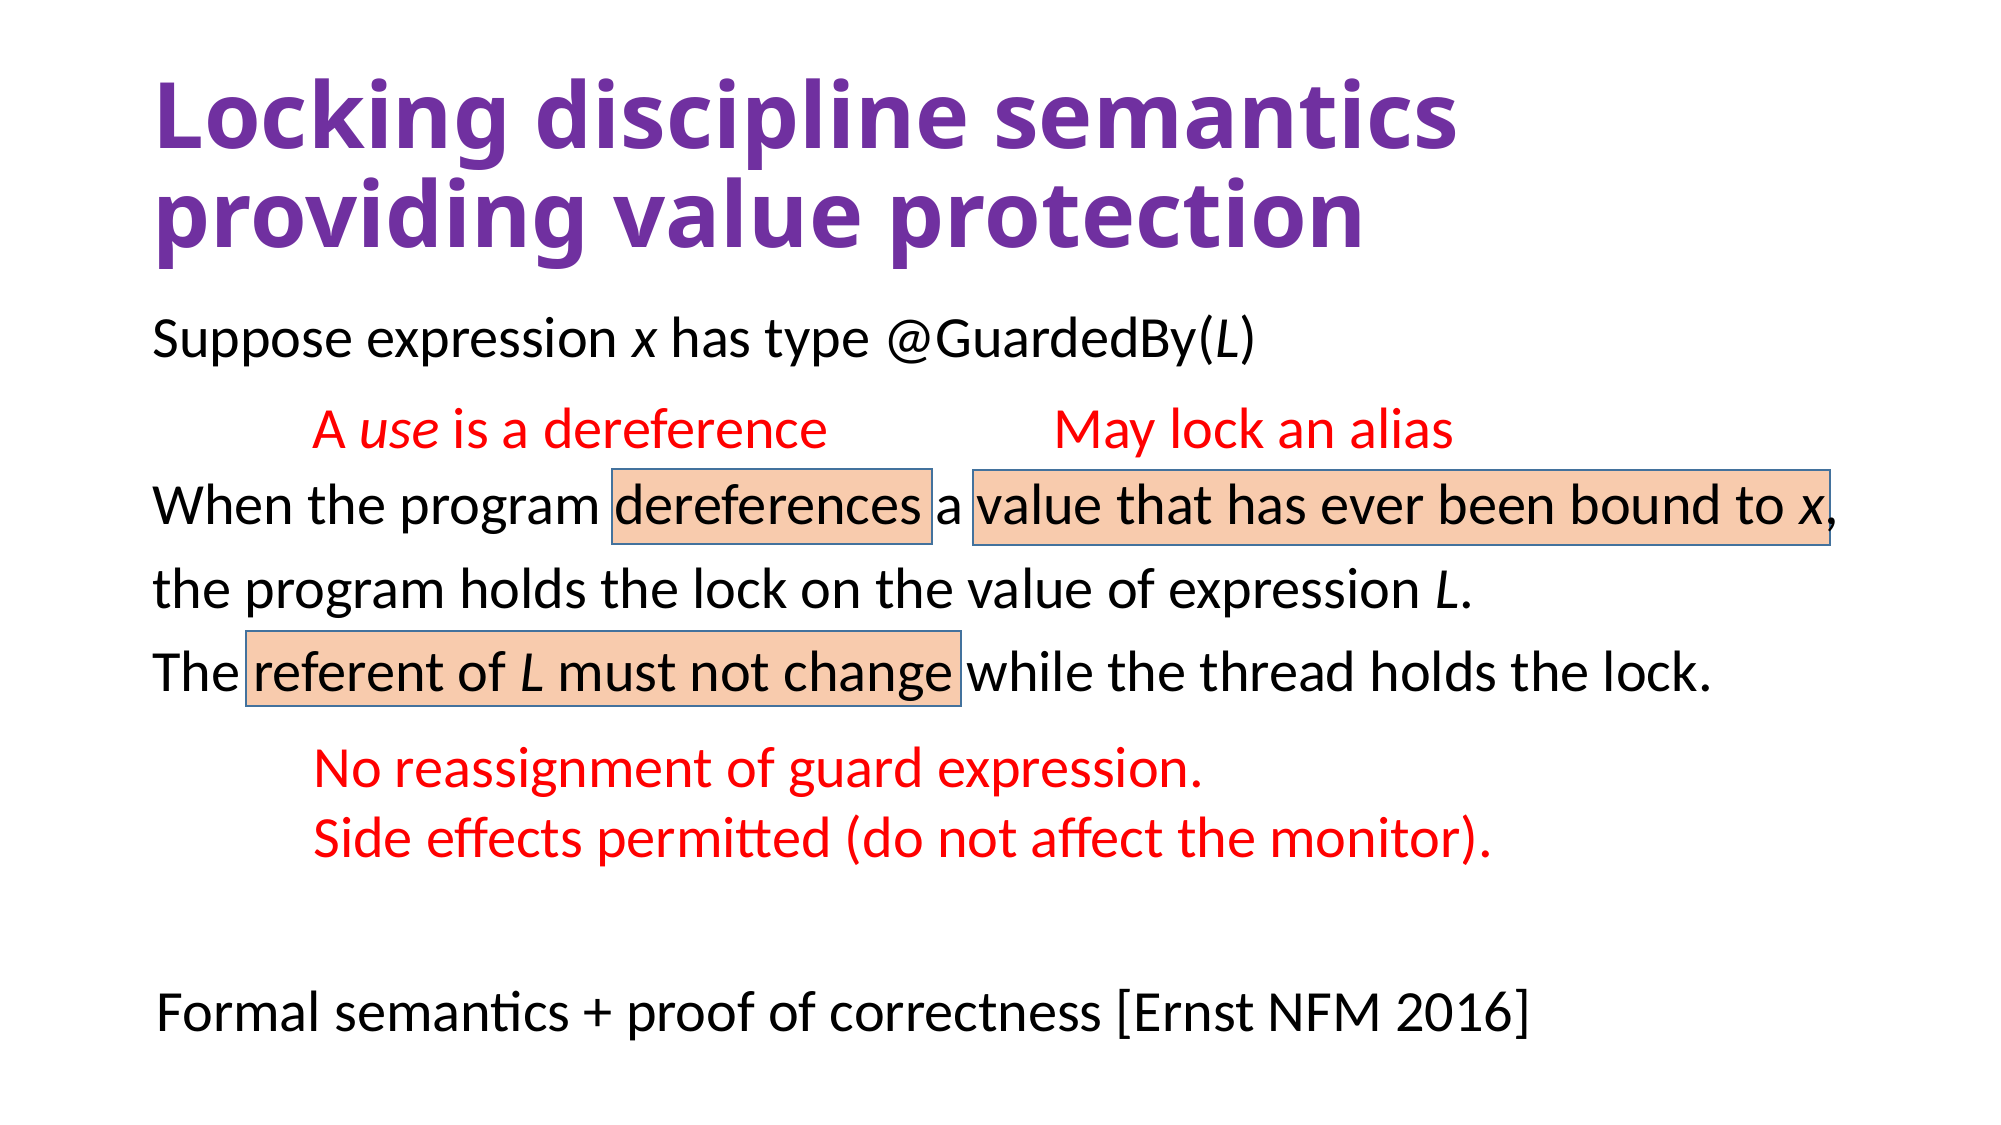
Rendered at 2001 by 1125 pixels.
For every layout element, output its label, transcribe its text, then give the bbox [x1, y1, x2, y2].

text_box A use is a dereference [297, 383, 844, 469]
list Suppose expression x has type @GuardedBy(L) When the program dereferences a value that has ever been bound to x, the program holds the lock on the value of expression L. The referent of L must not change while the thread holds the lock. [137, 299, 1863, 1073]
title Locking discipline semantics providing value protection [137, 59, 1863, 278]
text_box No reassignment of guard expression. Side effects permitted (do not affect the monitor). [298, 721, 1509, 877]
text_box May lock an alias [1038, 383, 1470, 469]
text_box Formal semantics + proof of correctness [Ernst NFM 2016] [141, 966, 1547, 1051]
